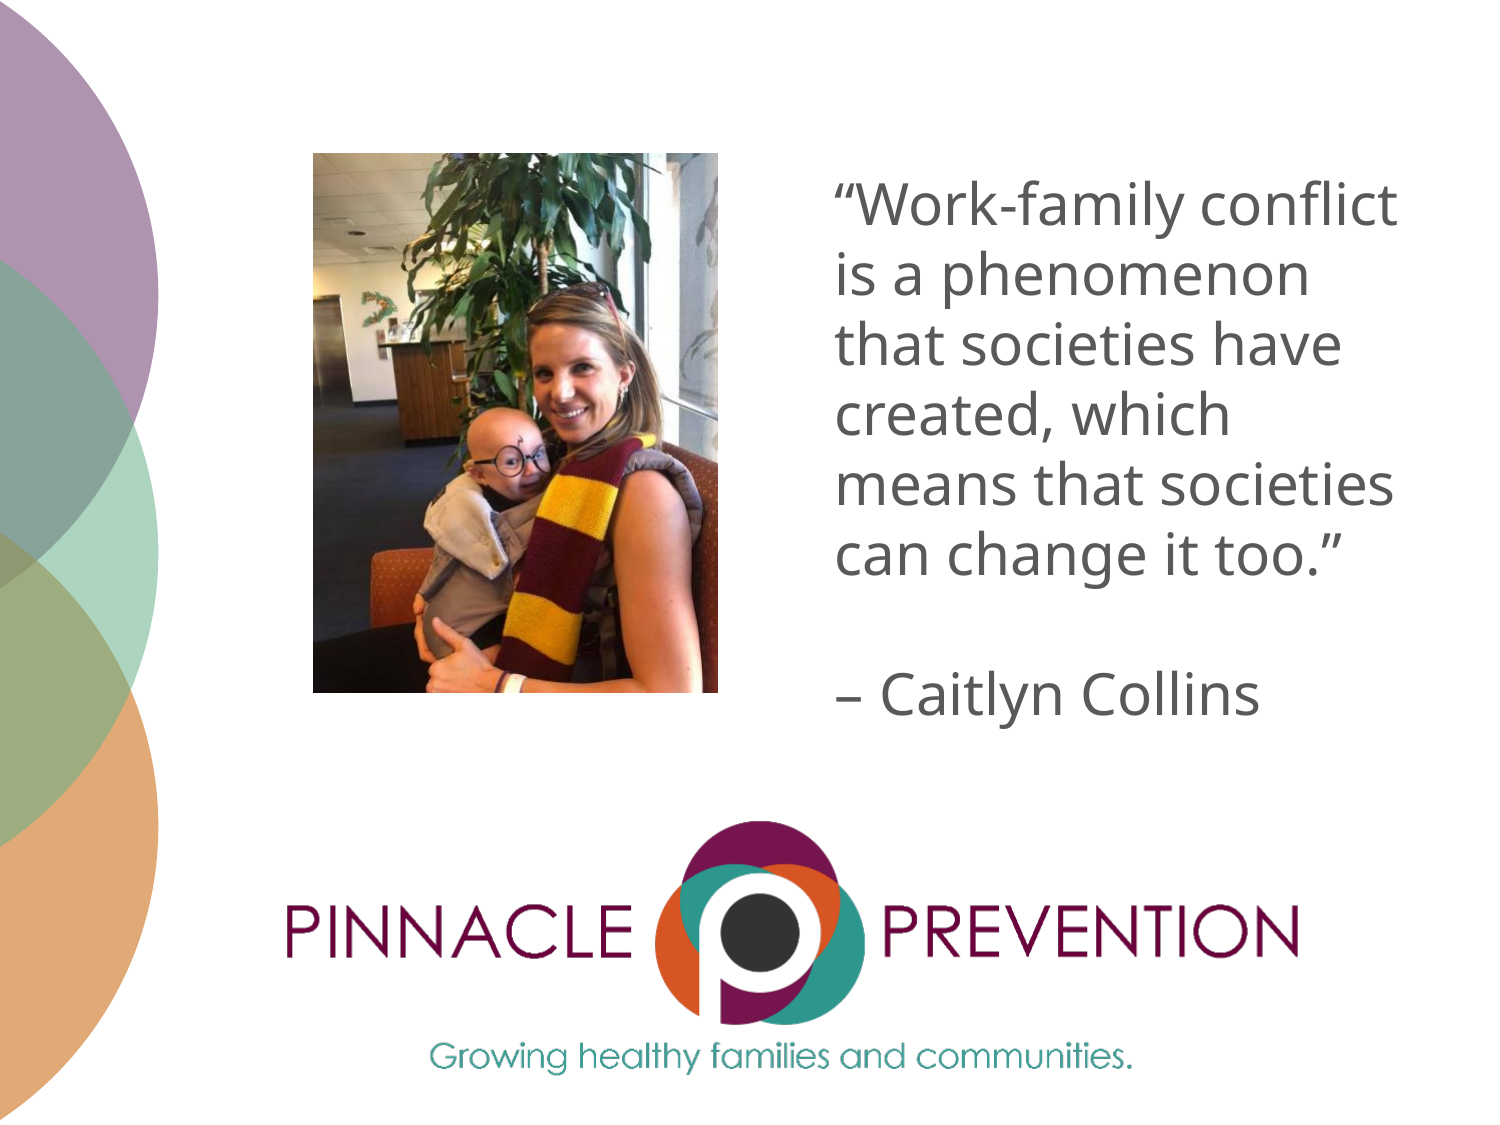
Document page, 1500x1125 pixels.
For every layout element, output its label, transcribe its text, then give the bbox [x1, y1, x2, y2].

title “Work-family conflict is a phenomenon that societies have created, which means that societies can change it too.” – Caitlyn Collins [819, 145, 1430, 749]
picture [169, 700, 1409, 1125]
picture [312, 153, 719, 694]
